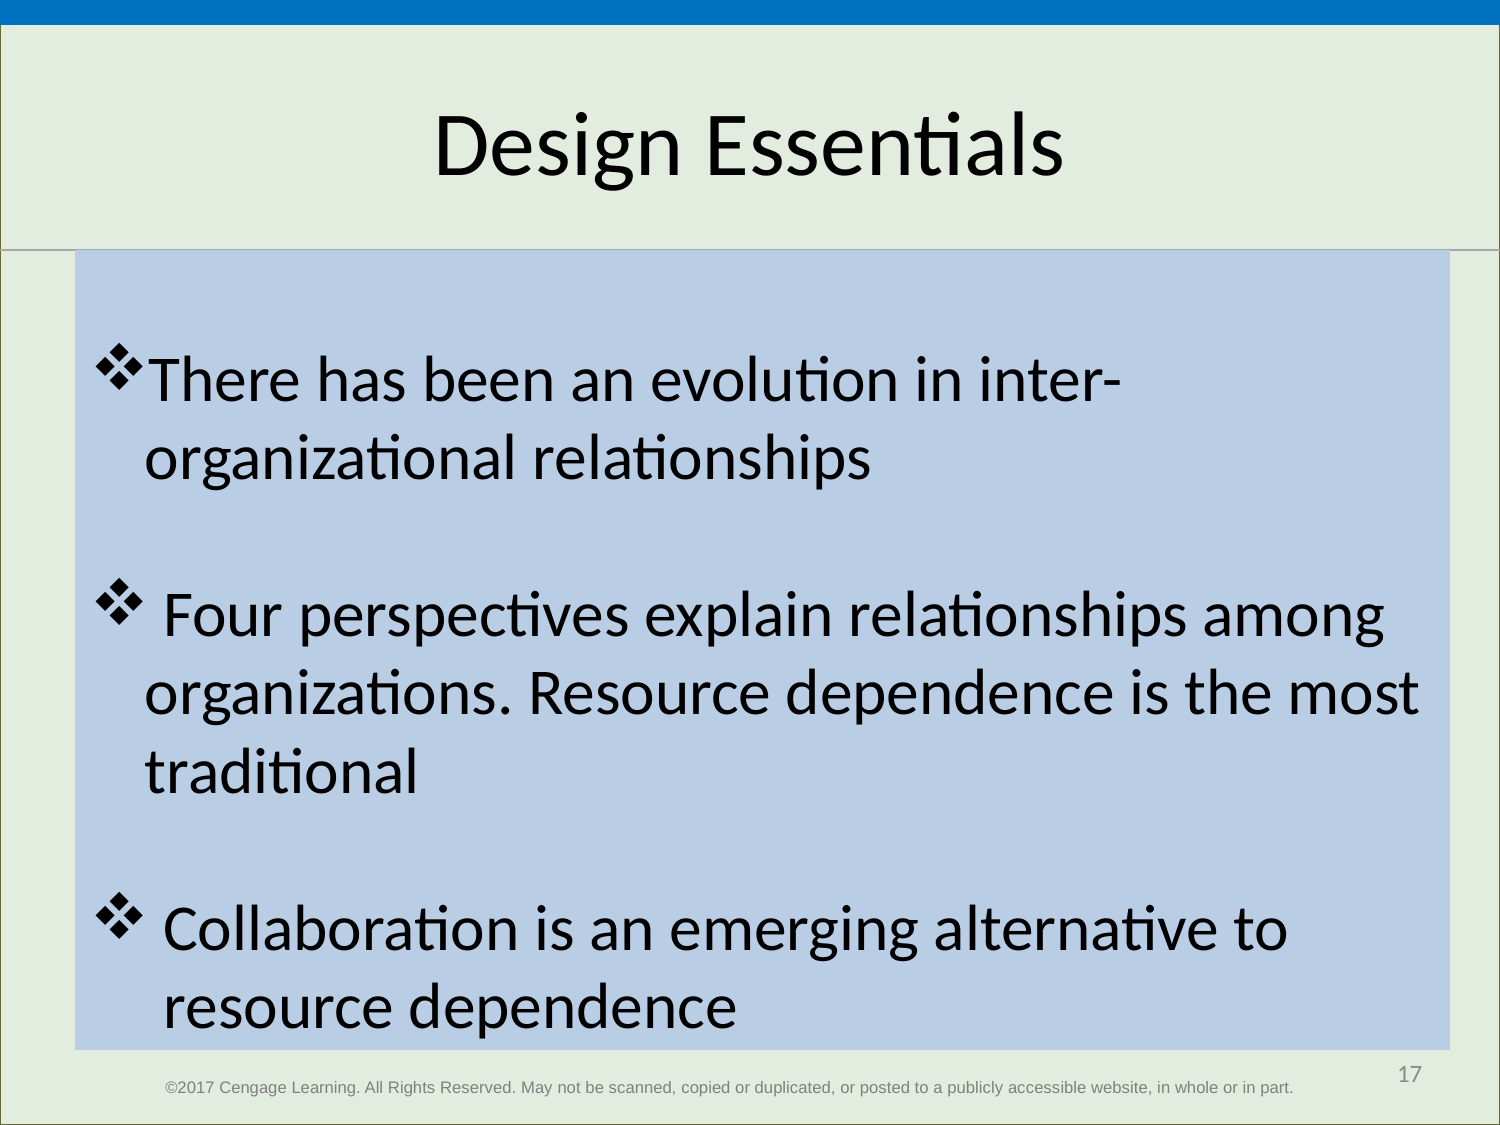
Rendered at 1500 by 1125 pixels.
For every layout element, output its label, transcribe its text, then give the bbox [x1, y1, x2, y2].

slide_number 17 [1325, 1042, 1438, 1103]
list There has been an evolution in inter-organizational relationships Four perspectives explain relationships among organizations. Resource dependence is the most traditional Collaboration is an emerging alternative to resource dependence [75, 249, 1450, 1050]
title Design Essentials [75, 45, 1425, 233]
text_box ©2017 Cengage Learning. All Rights Reserved. May not be scanned, copied or duplicated, or posted to a publicly accessible website, in whole or in part. [150, 1069, 1381, 1117]
